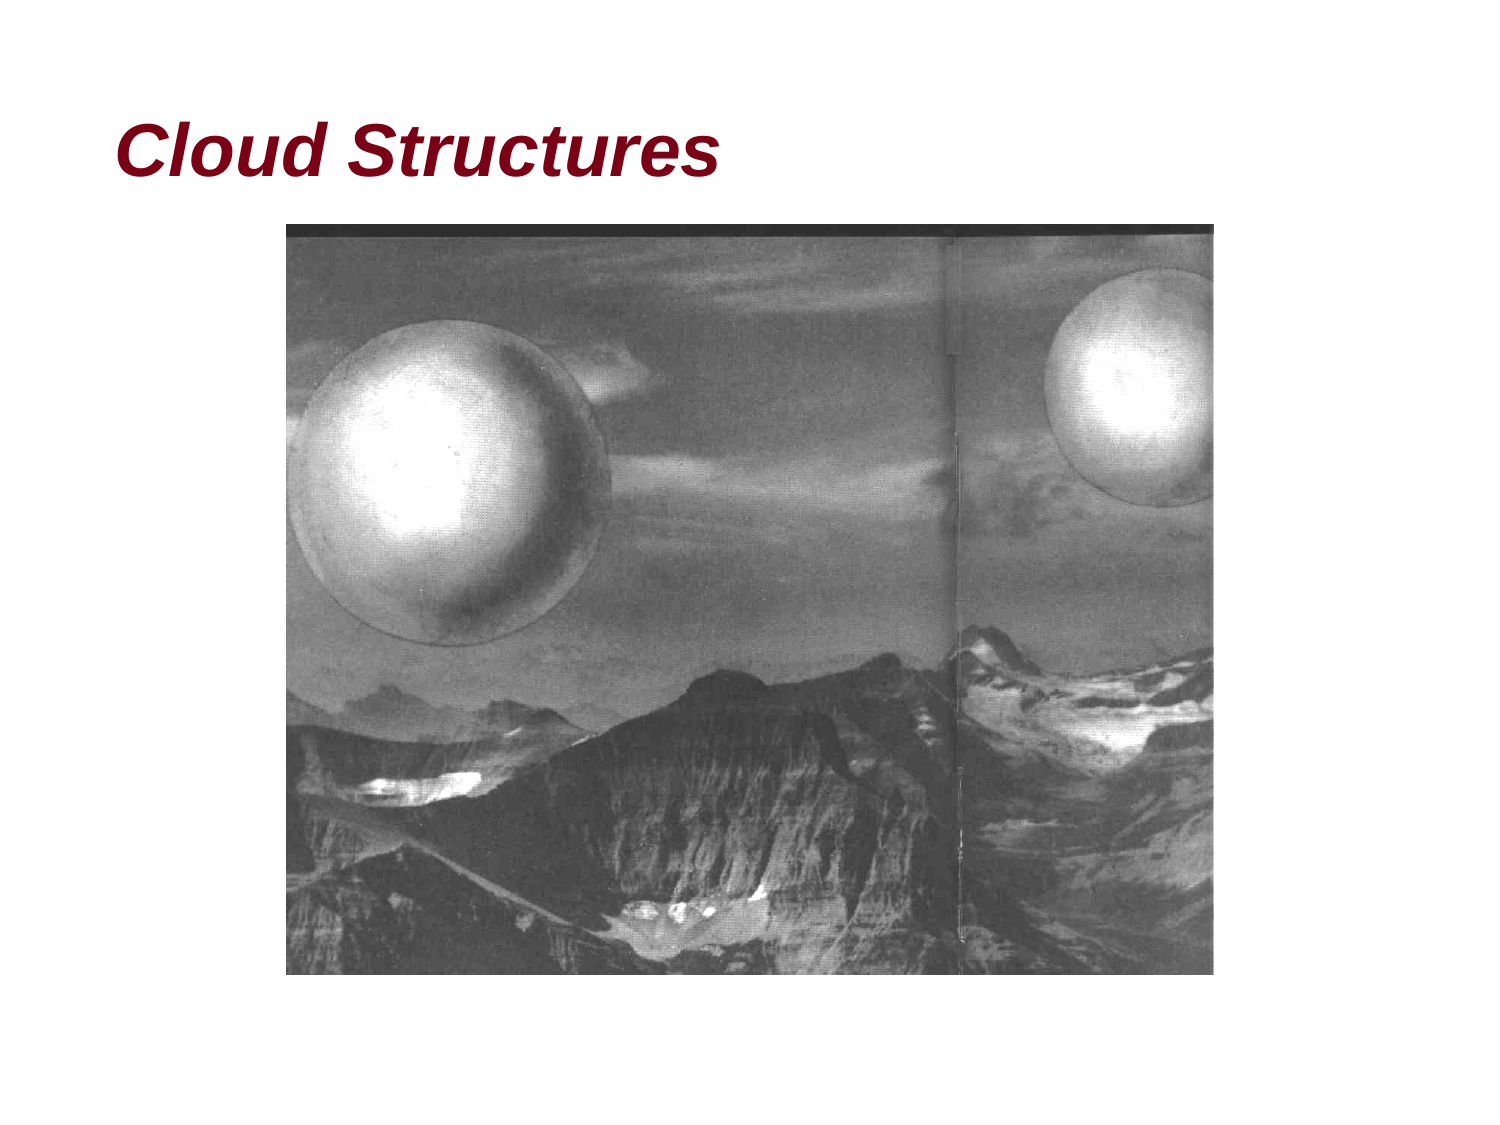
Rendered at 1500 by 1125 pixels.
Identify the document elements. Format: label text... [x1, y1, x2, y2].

title Cloud Structures [99, 12, 1375, 200]
picture [286, 224, 1214, 975]
